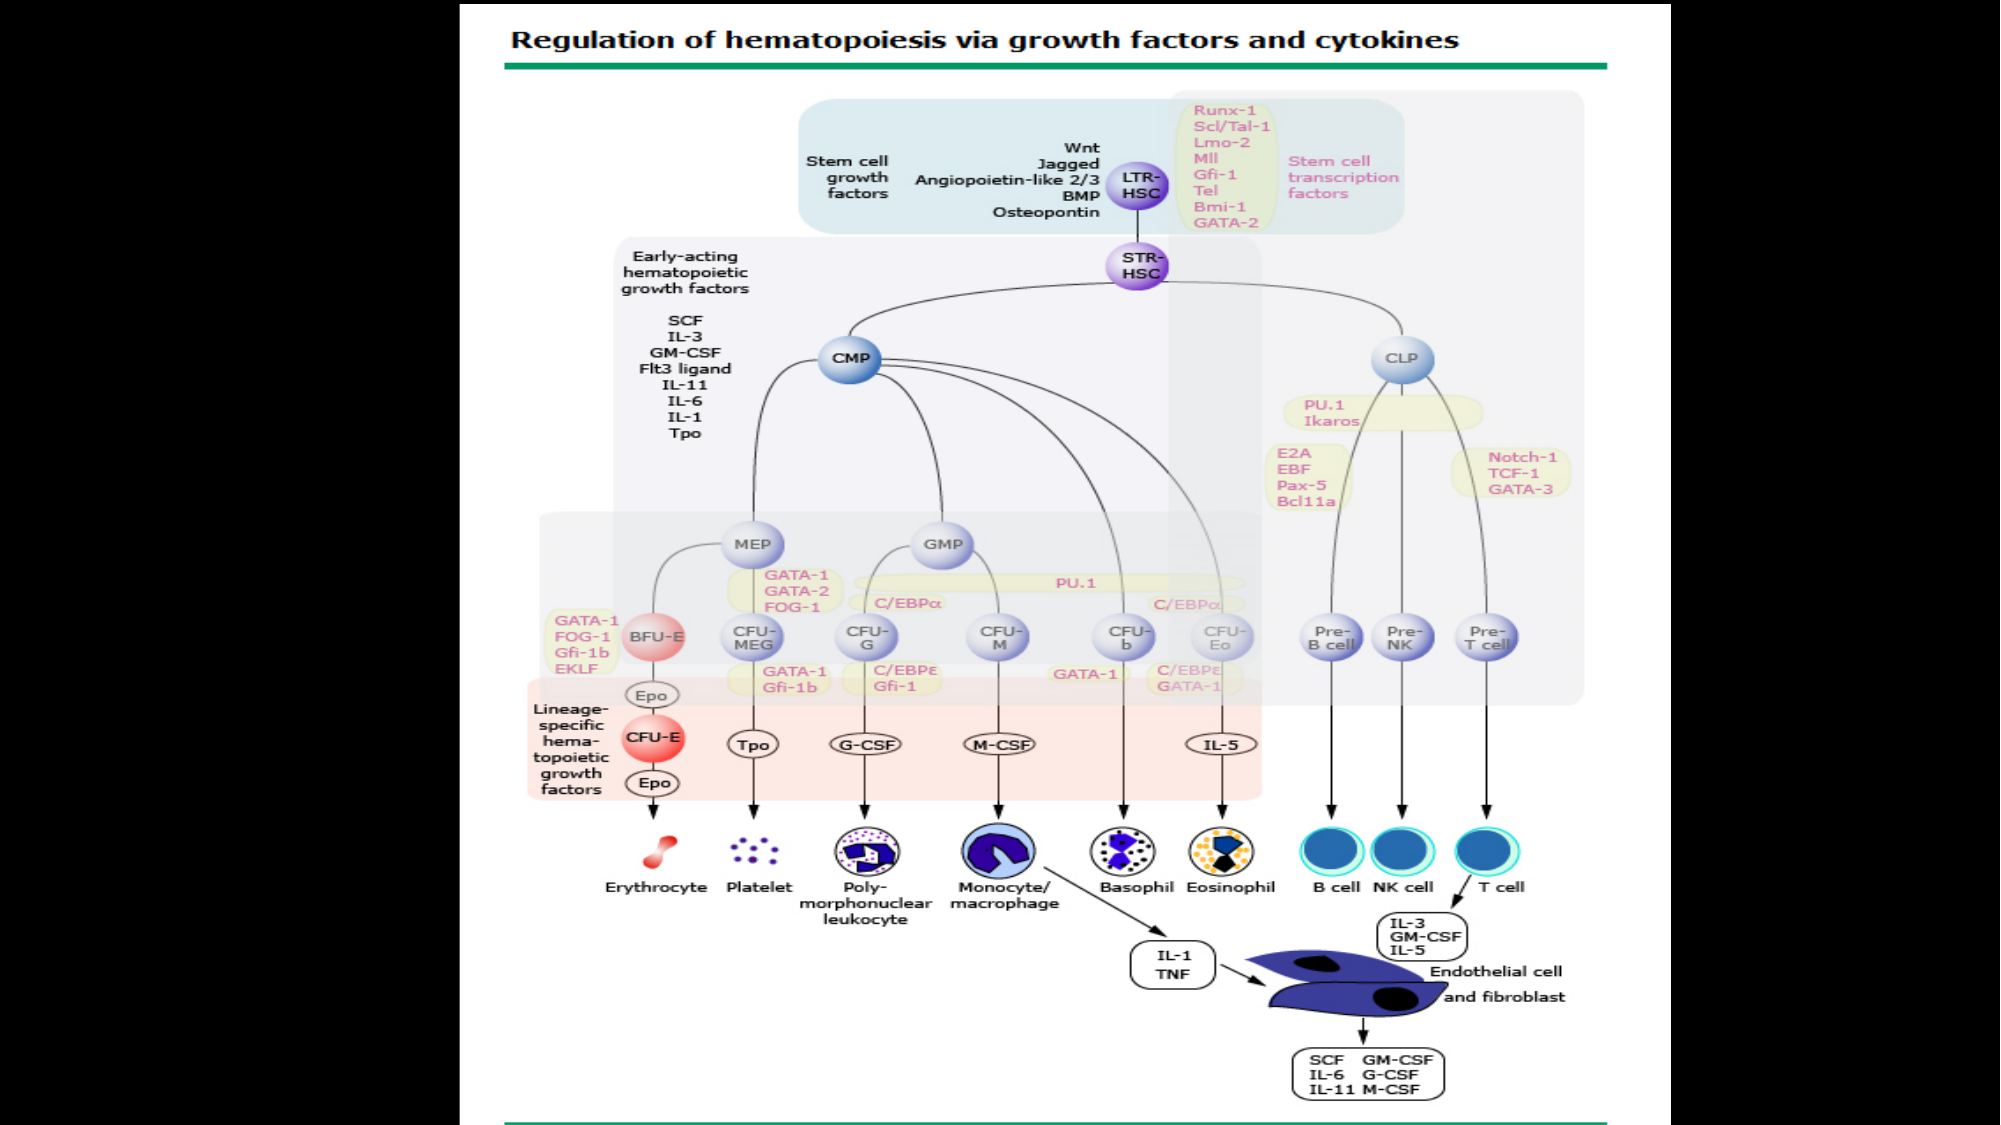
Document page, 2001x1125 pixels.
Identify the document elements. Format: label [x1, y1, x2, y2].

picture [459, 4, 1671, 1125]
